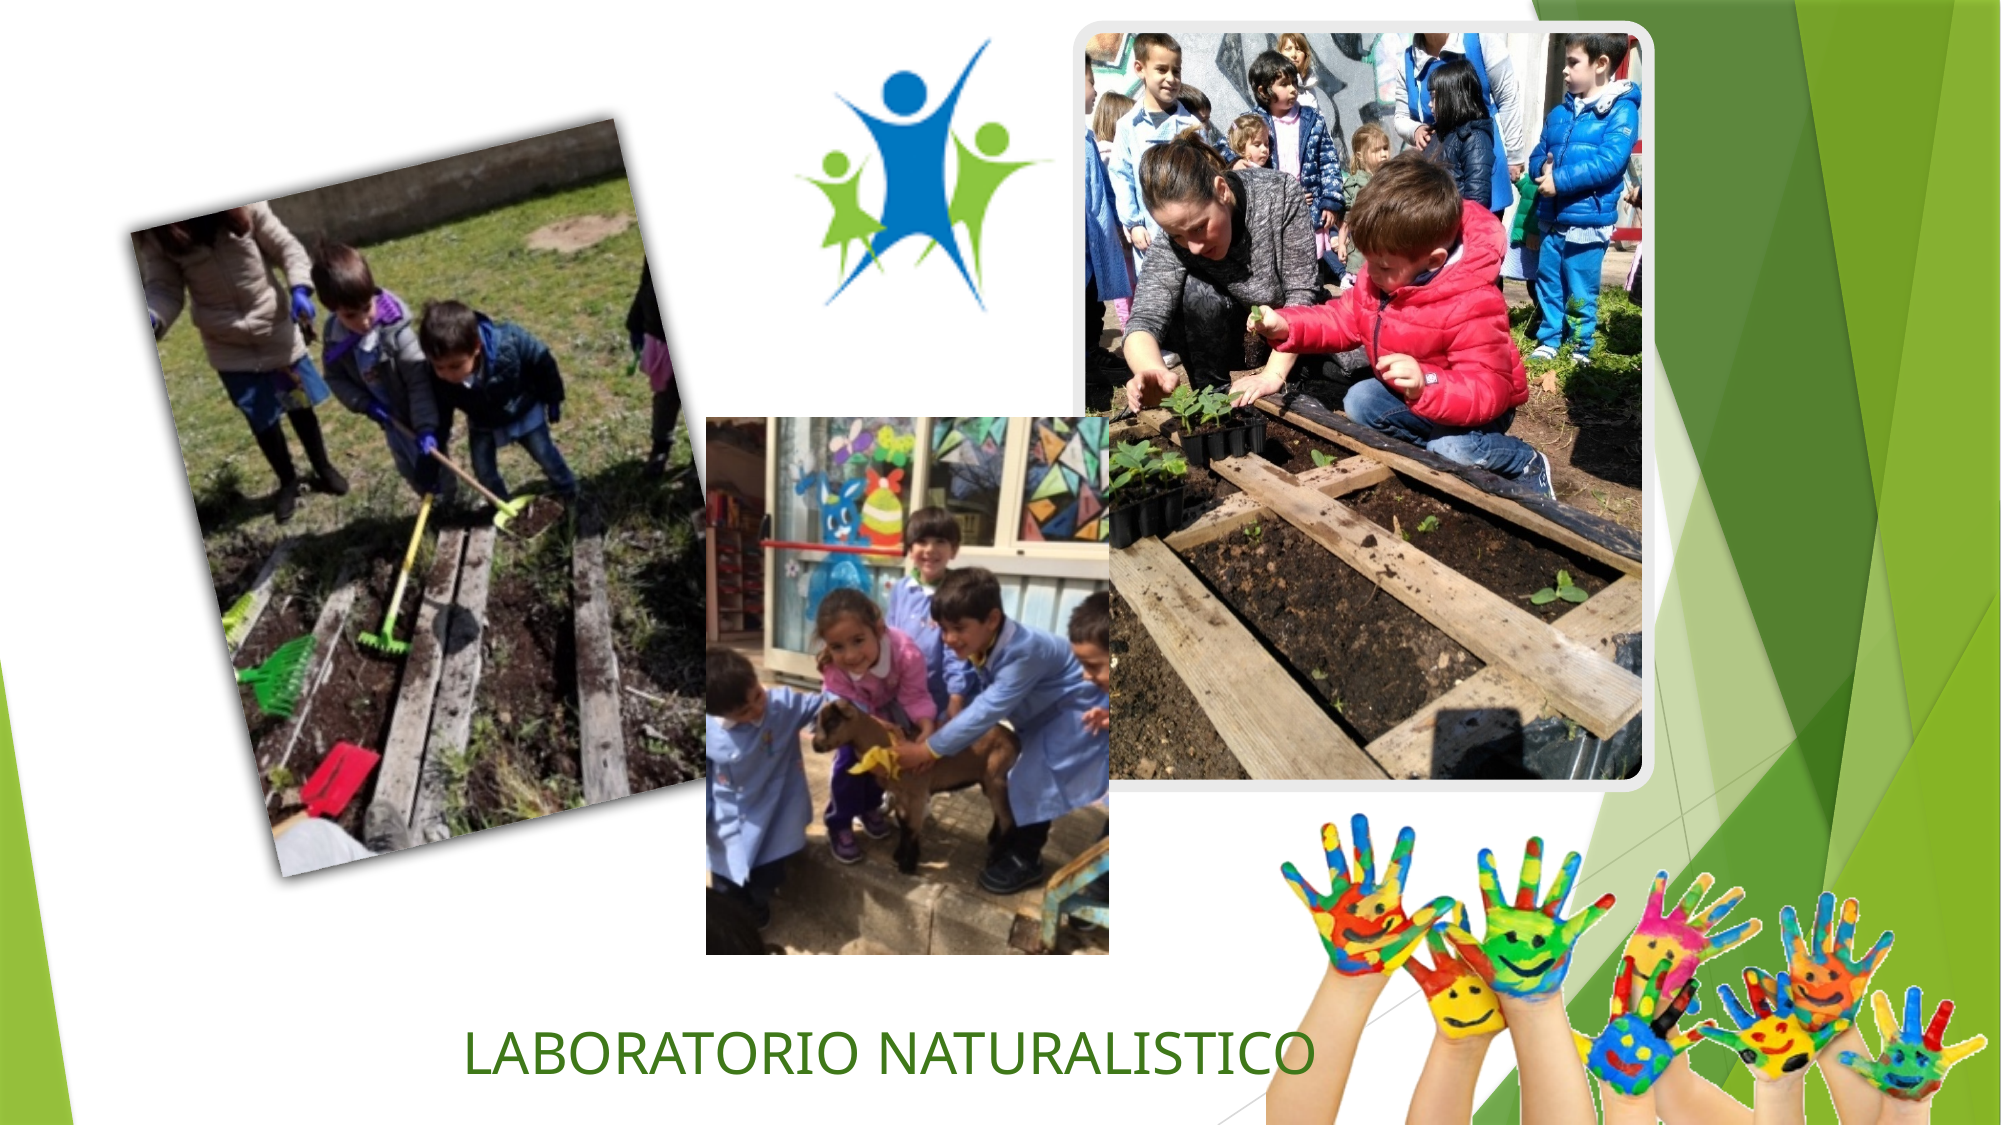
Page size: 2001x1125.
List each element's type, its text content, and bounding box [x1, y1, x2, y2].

text_box LABORATORIO NATURALISTICO [447, 1008, 1261, 1094]
picture [131, 26, 2000, 1125]
picture [781, 26, 1062, 335]
